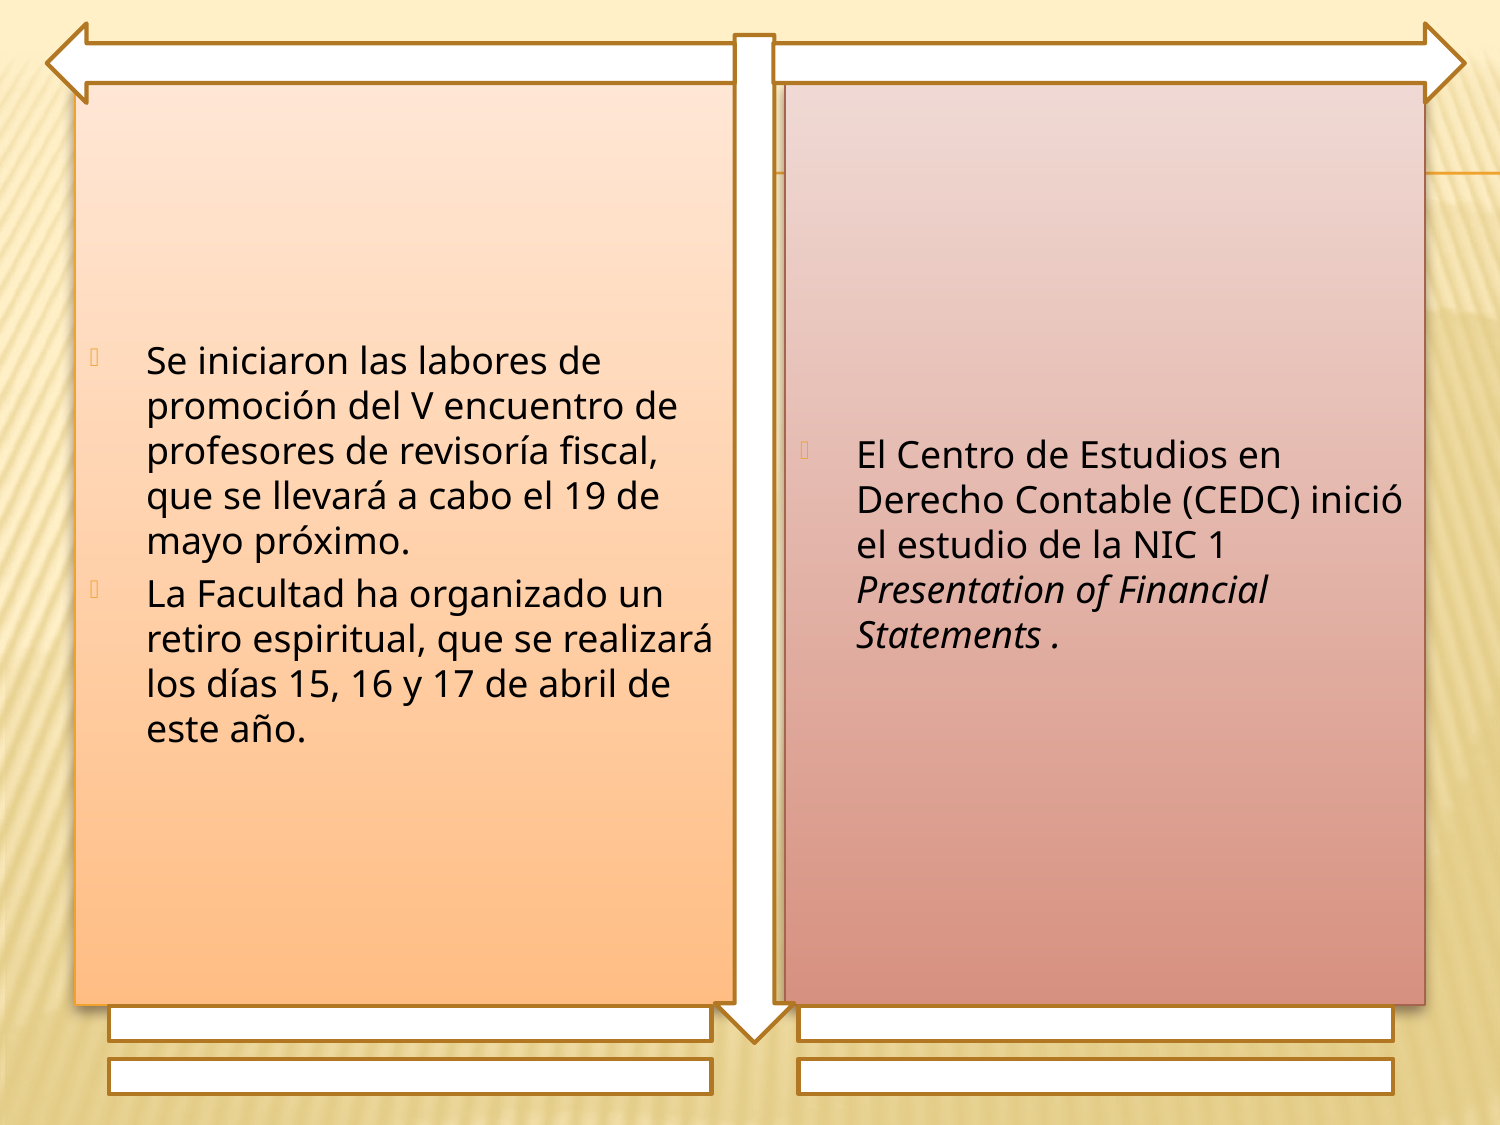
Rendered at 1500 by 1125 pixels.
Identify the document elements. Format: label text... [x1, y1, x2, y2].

text_box [796, 1004, 1395, 1043]
text_box [771, 21, 1467, 105]
text_box [107, 1057, 714, 1096]
text_box [44, 21, 737, 105]
text_box [712, 32, 797, 1046]
list Se iniciaron las labores de promoción del V encuentro de profesores de revisoría fiscal, que se llevará a cabo el 19 de mayo próximo. La Facultad ha organizado un retiro espiritual, que se realizará los días 15, 16 y 17 de abril de este año. [74, 86, 732, 1006]
text_box [107, 1004, 714, 1043]
list El Centro de Estudios en Derecho Contable (CEDC) inició el estudio de la NIC 1 Presentation of Financial Statements . [784, 86, 1426, 1006]
text_box [796, 1057, 1395, 1096]
